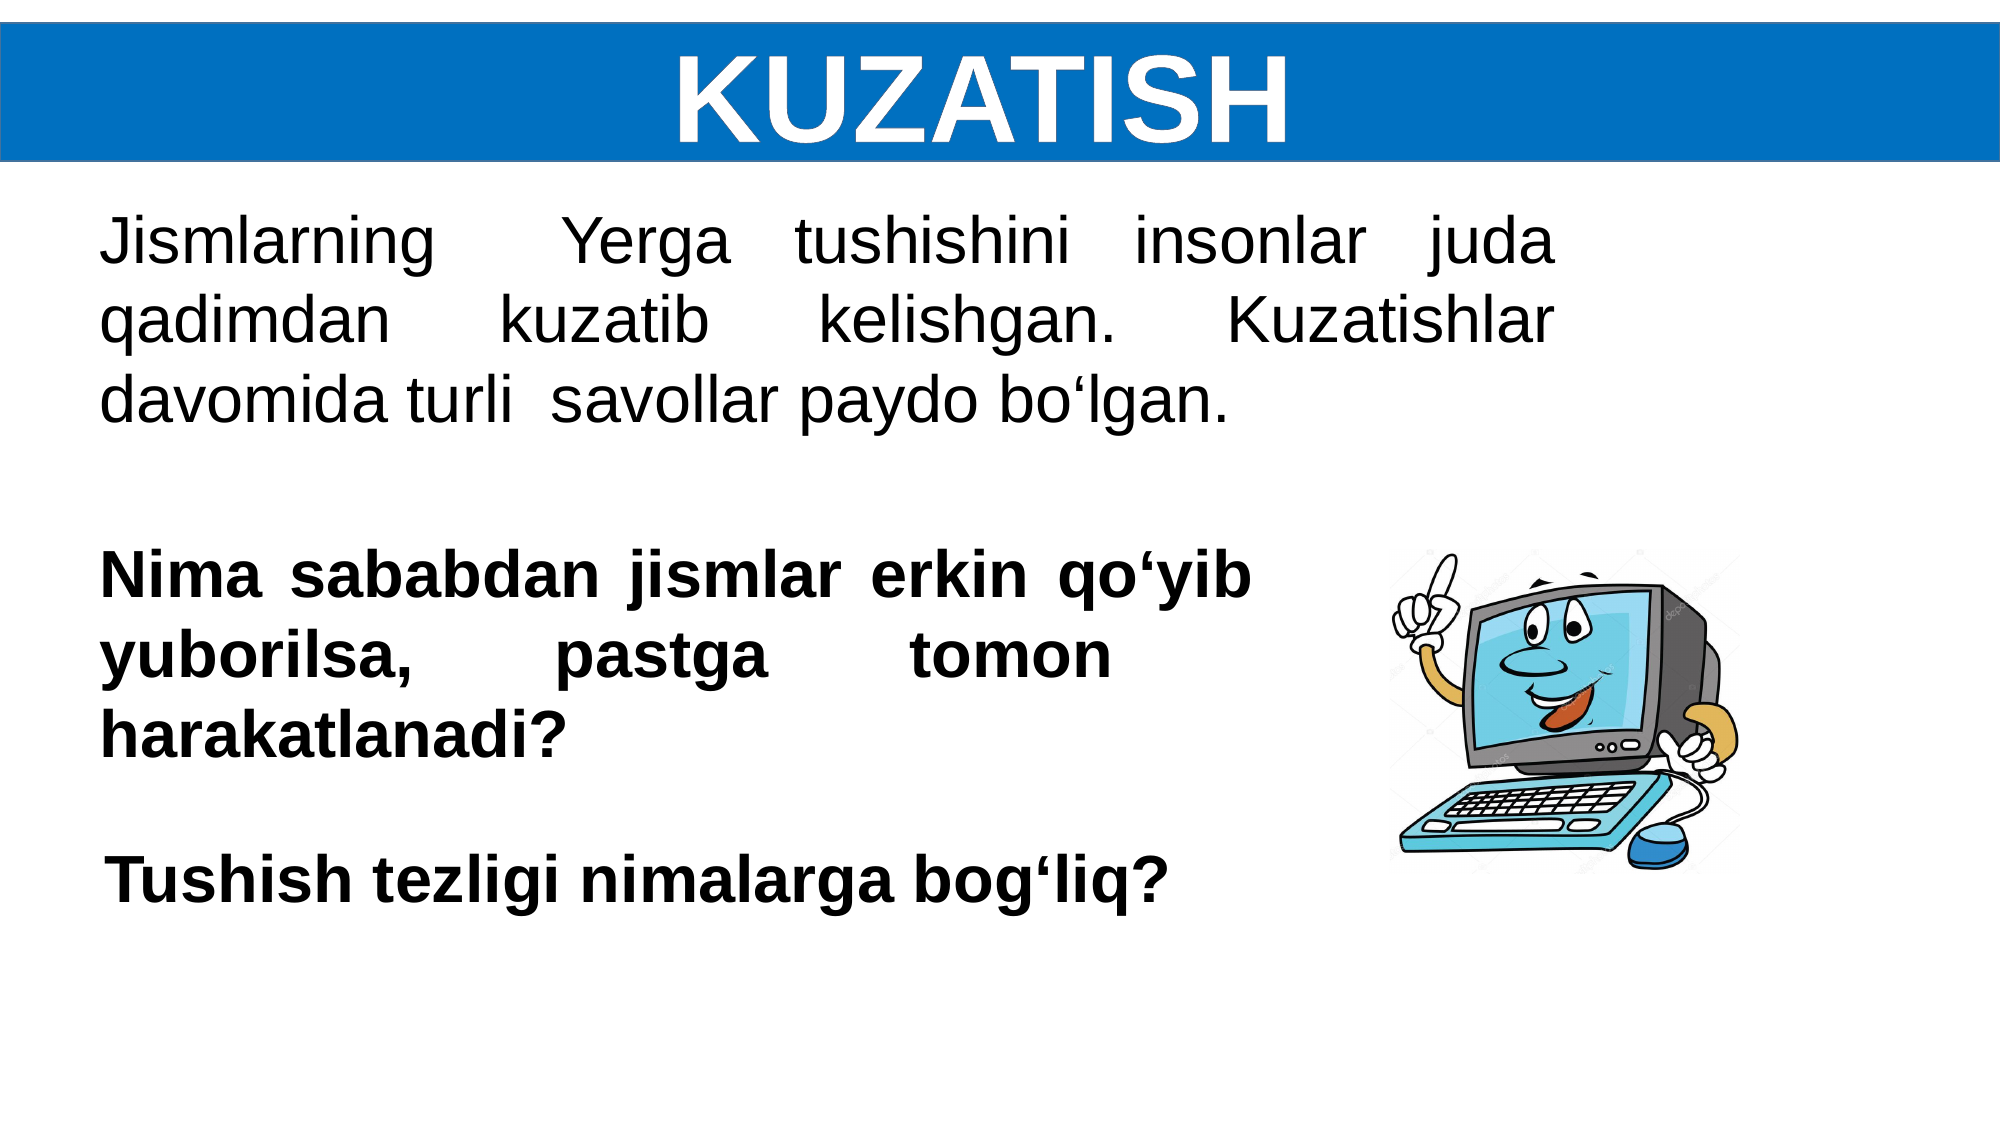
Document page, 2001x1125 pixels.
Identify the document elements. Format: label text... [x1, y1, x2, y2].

text_box Tushish tezligi nimalarga bog‘liq? [89, 828, 1189, 1004]
text_box Nima sababdan jismlar erkin qo‘yib yuborilsa, pastga tomon harakatlanadi? [84, 523, 1269, 778]
picture [1389, 549, 1740, 874]
text_box KUZATISH [0, 22, 2000, 162]
text_box Jismlarning Yerga tushishini insonlar juda qadimdan kuzatib kelishgan. Kuzatishlar davomida turli savollar paydo bo‘lgan. [84, 188, 1572, 444]
